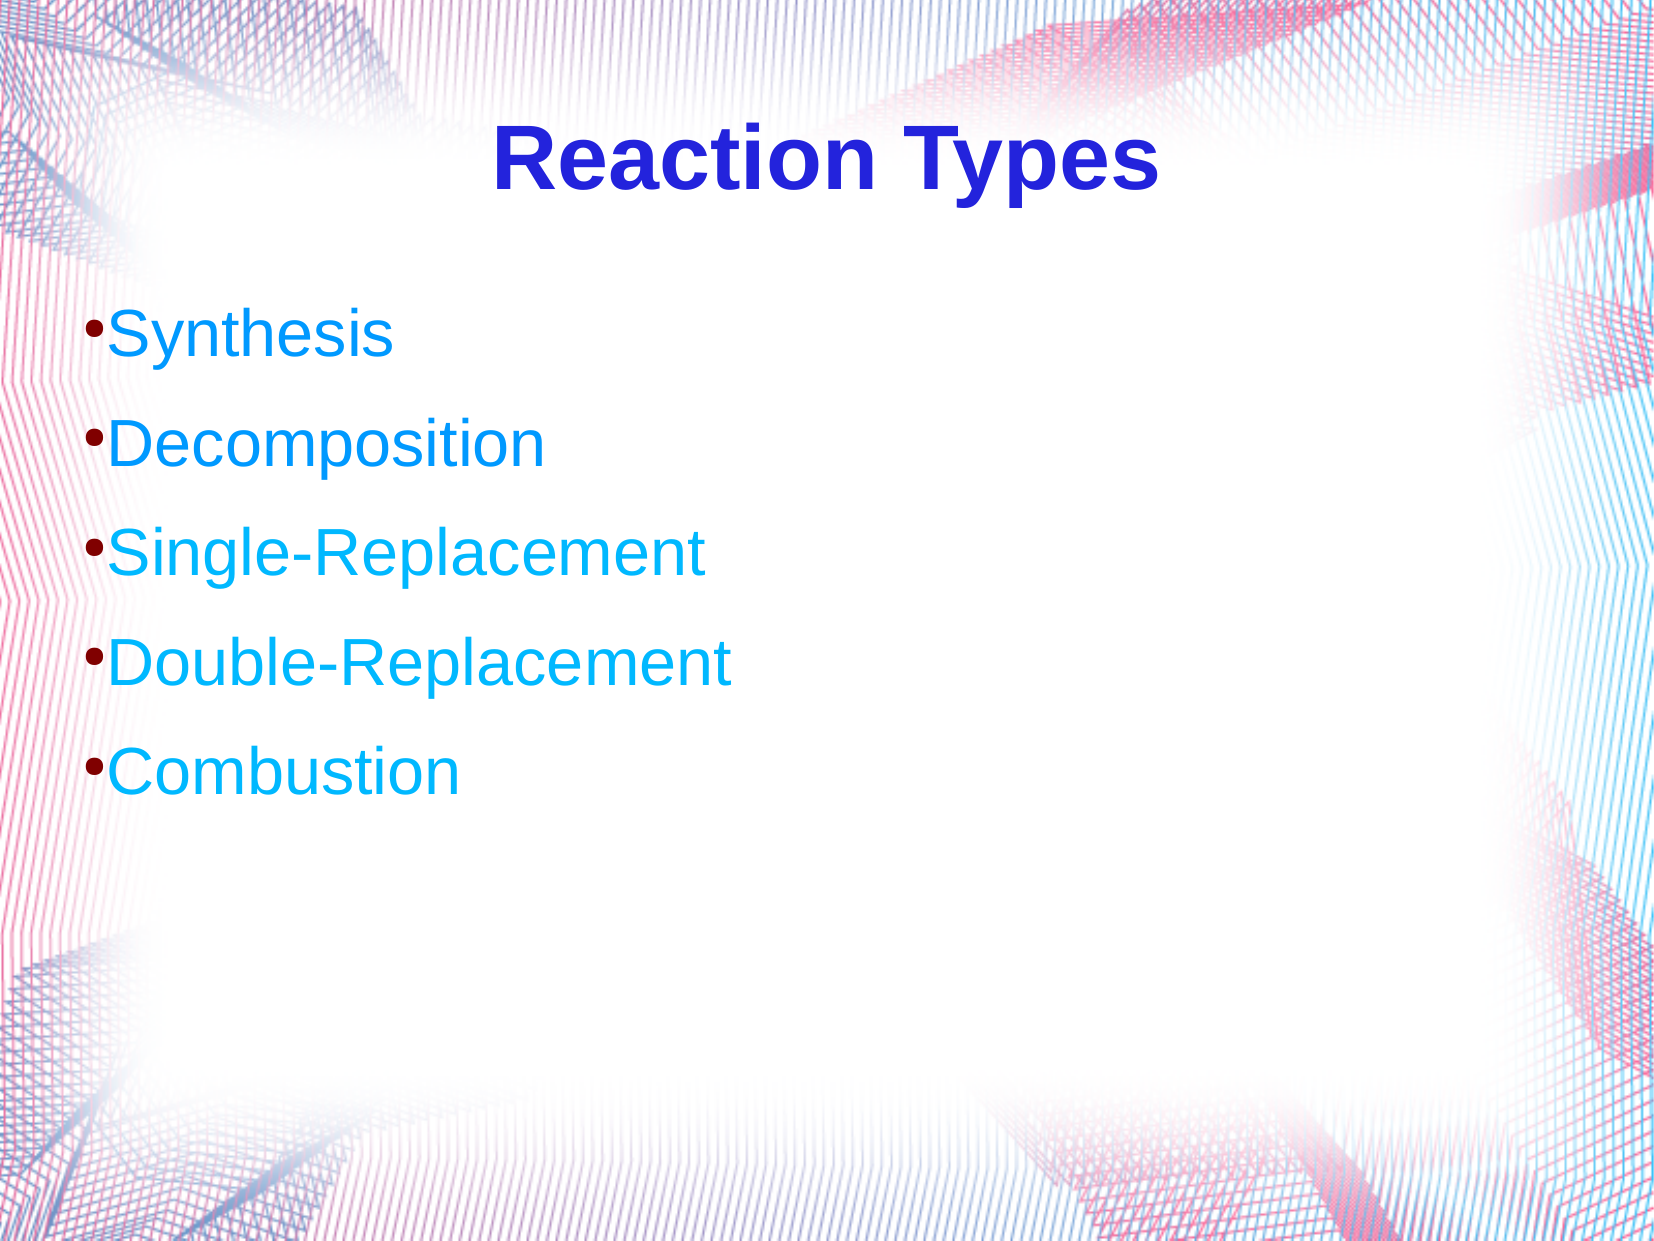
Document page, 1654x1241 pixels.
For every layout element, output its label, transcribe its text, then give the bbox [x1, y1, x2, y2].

picture [0, 0, 1654, 1241]
title Reaction Types [82, 49, 1571, 257]
list Synthesis Decomposition Single-Replacement Double-Replacement Combustion [82, 290, 1571, 1094]
